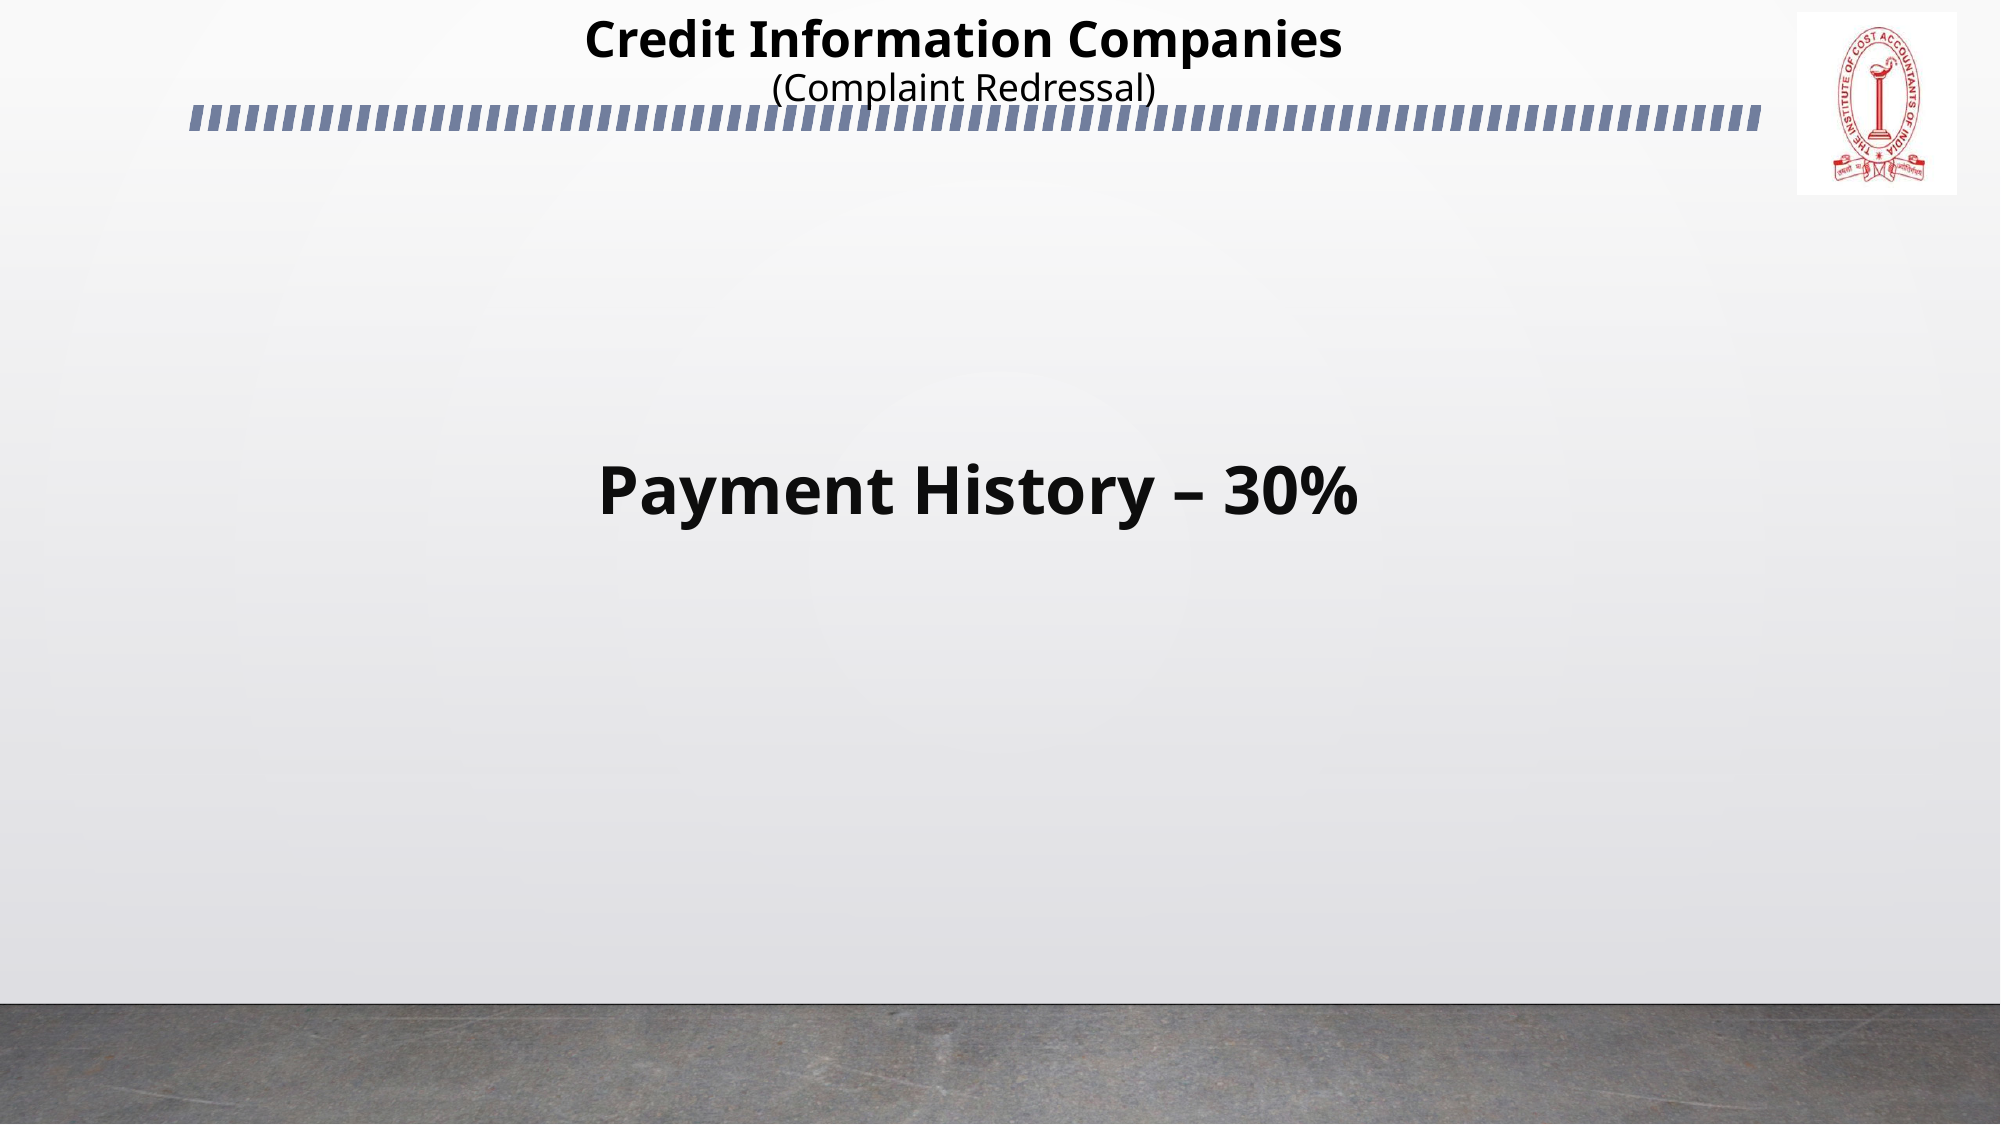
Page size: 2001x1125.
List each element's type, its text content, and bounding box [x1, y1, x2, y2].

subtitle Payment History – 30% [185, 158, 1773, 960]
picture [1797, 12, 1957, 195]
title Credit Information Companies (Complaint Redressal) [176, 4, 1753, 110]
picture [0, 1004, 2000, 1124]
